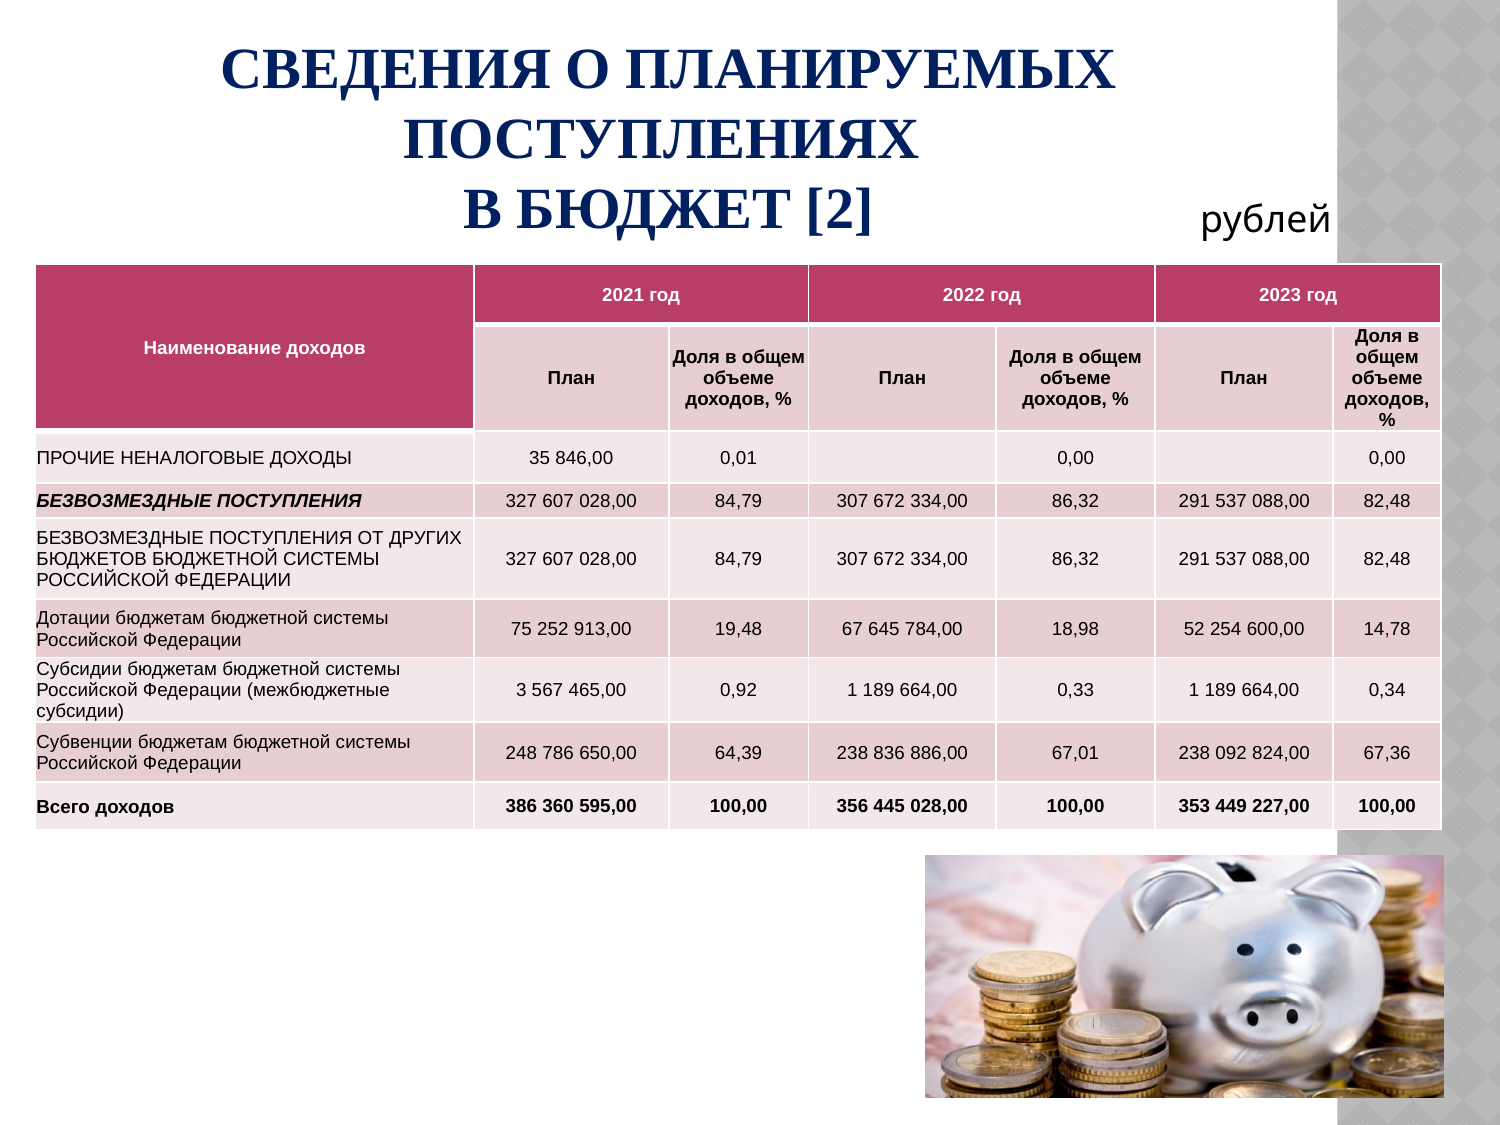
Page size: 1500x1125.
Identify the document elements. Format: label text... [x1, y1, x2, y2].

table_cell 238 836 886,00 [809, 723, 995, 781]
table_cell 84,79 [670, 519, 808, 598]
table_cell 67 645 784,00 [809, 600, 995, 657]
table_cell 386 360 595,00 [475, 783, 668, 829]
table_cell 75 252 913,00 [475, 600, 668, 657]
table_cell БЕЗВОЗМЕЗДНЫЕ ПОСТУПЛЕНИЯ ОТ ДРУГИХ БЮДЖЕТОВ БЮДЖЕТНОЙ СИСТЕМЫ РОССИЙСКОЙ ФЕДЕРАЦИИ [36, 519, 473, 598]
table_cell 82,48 [1334, 484, 1440, 517]
table_cell 1 189 664,00 [1156, 658, 1332, 721]
table_cell 353 449 227,00 [1156, 783, 1332, 829]
table_cell План [809, 327, 995, 430]
table_cell 307 672 334,00 [809, 519, 995, 598]
table_header 2023 год [1156, 265, 1440, 322]
table_cell ПРОЧИЕ НЕНАЛОГОВЫЕ ДОХОДЫ [36, 434, 473, 482]
table_cell БЕЗВОЗМЕЗДНЫЕ ПОСТУПЛЕНИЯ [36, 484, 473, 517]
table_cell 82,48 [1334, 519, 1440, 598]
table_cell 64,39 [670, 723, 808, 781]
table_cell 0,00 [1334, 432, 1440, 482]
table_cell Дотации бюджетам бюджетной системы Российской Федерации [36, 600, 473, 657]
table_cell 1 189 664,00 [809, 658, 995, 721]
table_cell 356 445 028,00 [809, 783, 995, 829]
table_cell 0,92 [670, 658, 808, 721]
table_cell 14,78 [1334, 600, 1440, 657]
table_cell 56 856,00 [1337, 0, 1500, 1125]
table_cell 248 786 650,00 [475, 723, 668, 781]
table_cell Доля в общем объеме доходов, % [997, 327, 1154, 430]
table_header Наименование доходов [36, 265, 473, 428]
title СВЕДЕНИЯ О ПЛАНИРУЕМЫХ ПОСТУПЛЕНИЯХ В БЮДЖЕТ [2] [75, 52, 1263, 240]
table_cell 19,48 [670, 600, 808, 657]
table_cell 0,01 [670, 432, 808, 482]
text_box рублей [1185, 187, 1347, 248]
table_cell 0,33 [997, 658, 1154, 721]
table_header 2022 год [809, 265, 1154, 322]
table_cell План [1156, 327, 1332, 430]
table_cell 238 092 824,00 [1156, 723, 1332, 781]
table_cell 0,34 [1334, 658, 1440, 721]
table_cell 327 607 028,00 [475, 484, 668, 517]
table_cell 100,00 [997, 783, 1154, 829]
table_header 2021 год [475, 265, 808, 322]
table_cell 86,32 [997, 519, 1154, 598]
picture [925, 854, 1445, 1098]
table_cell Доля в общем объеме доходов, % [670, 327, 808, 430]
table_cell 52 254 600,00 [1156, 600, 1332, 657]
table_cell 327 607 028,00 [475, 519, 668, 598]
table_cell 67,01 [997, 723, 1154, 781]
table_cell План [475, 327, 668, 430]
table_cell 18,98 [997, 600, 1154, 657]
table_cell Всего доходов [36, 783, 473, 829]
table_cell 84,79 [670, 484, 808, 517]
table_cell 3 567 465,00 [475, 658, 668, 721]
table_cell 100,00 [670, 783, 808, 829]
table_cell [809, 432, 995, 482]
table_cell 0,00 [997, 432, 1154, 482]
table_cell Субсидии бюджетам бюджетной системы Российской Федерации (межбюджетные субсидии) [36, 658, 473, 721]
table_cell [1156, 432, 1332, 482]
table_cell Доля в общем объеме доходов, % [1334, 327, 1440, 430]
table_cell 35 846,00 [475, 432, 668, 482]
table_cell Субвенции бюджетам бюджетной системы Российской Федерации [36, 723, 473, 781]
table_cell 100,00 [1334, 783, 1440, 829]
table_cell 291 537 088,00 [1156, 484, 1332, 517]
table_cell 86,32 [997, 484, 1154, 517]
table_cell 307 672 334,00 [809, 484, 995, 517]
table_cell 67,36 [1334, 723, 1440, 781]
table_cell 291 537 088,00 [1156, 519, 1332, 598]
